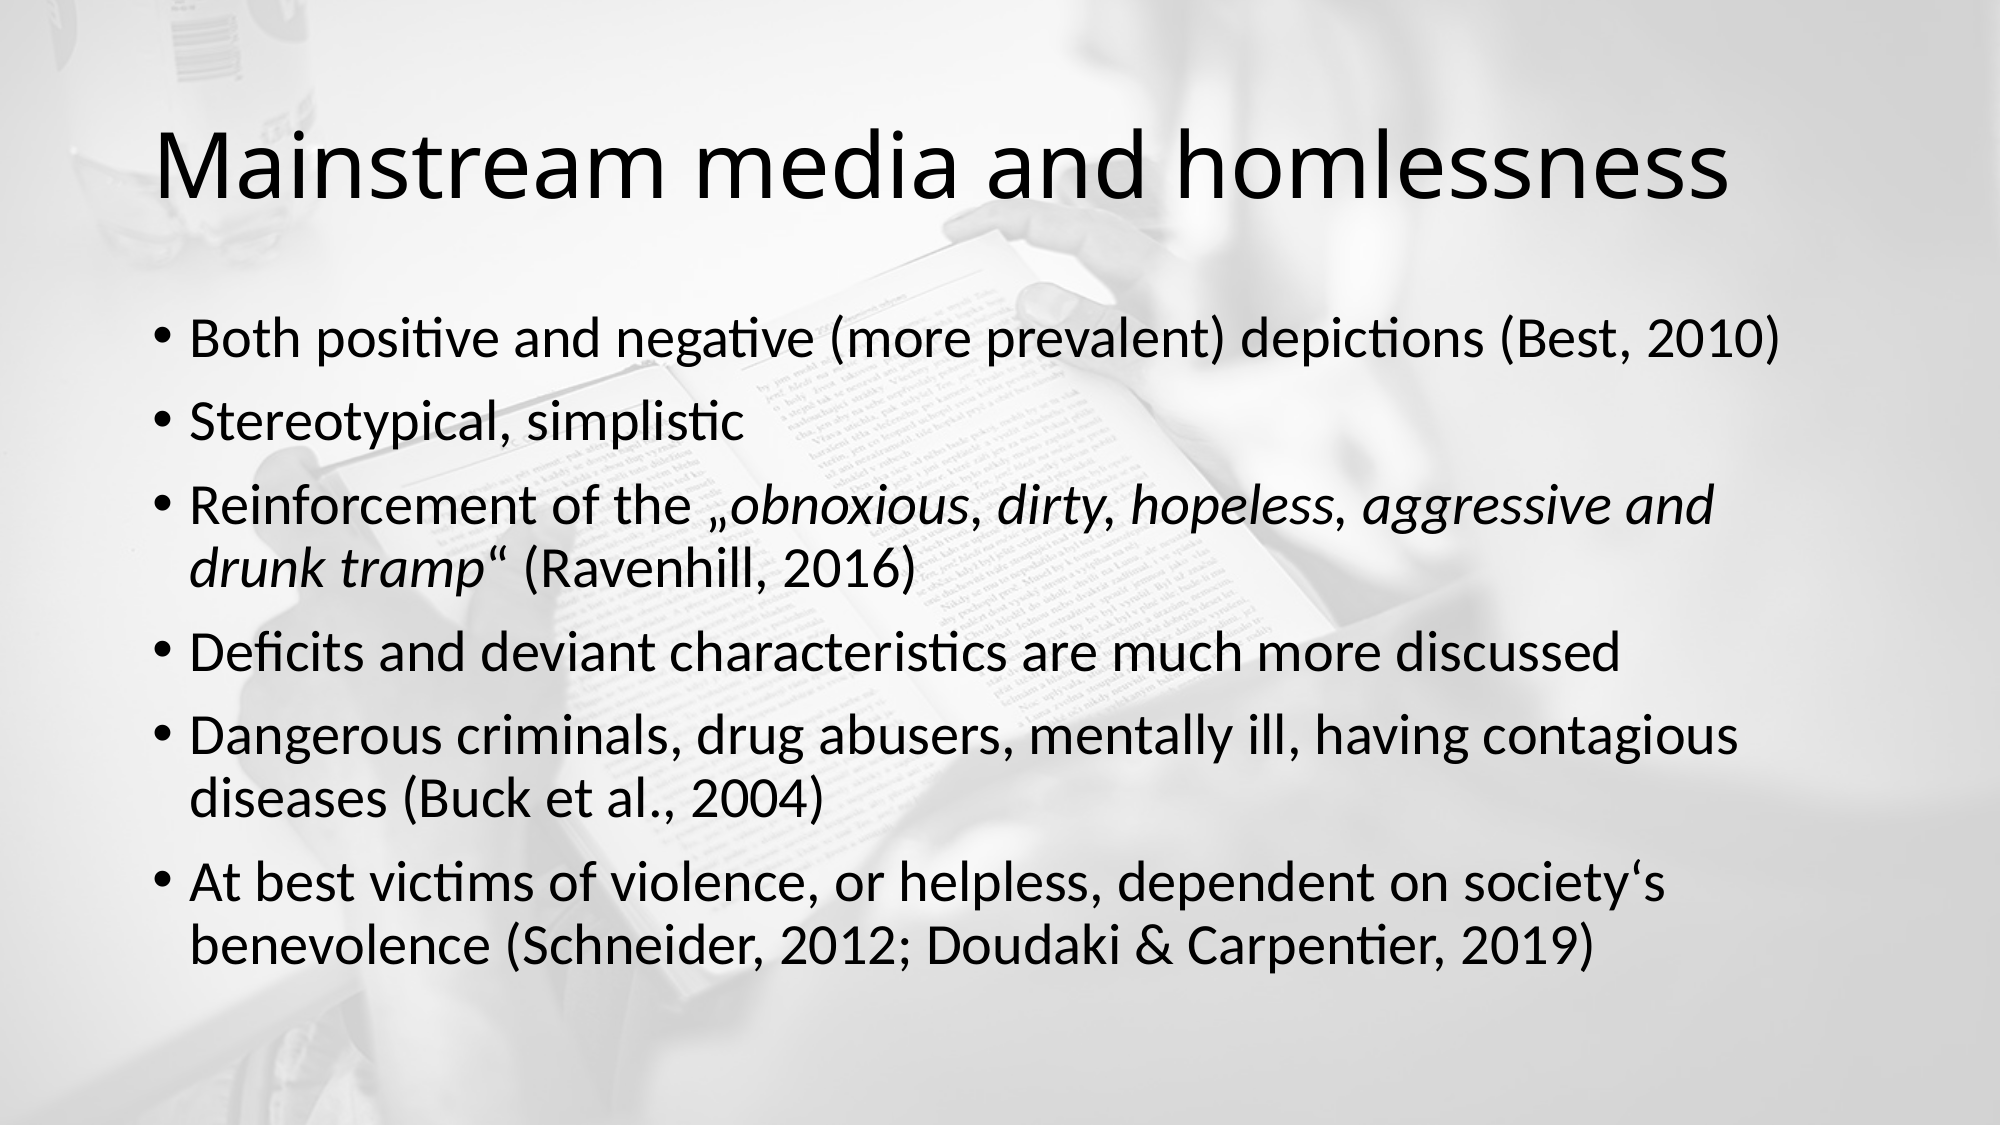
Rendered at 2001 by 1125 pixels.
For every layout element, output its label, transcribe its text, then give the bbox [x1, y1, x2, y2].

text_box [74, 833, 658, 1083]
title Mainstream media and homlessness [137, 59, 1863, 278]
list Both positive and negative (more prevalent) depictions (Best, 2010) Stereotypical, simplistic Reinforcement of the „obnoxious, dirty, hopeless, aggressive and drunk tramp“ (Ravenhill, 2016) Deficits and deviant characteristics are much more discussed Dangerous criminals, drug abusers, mentally ill, having contagious diseases (Buck et al., 2004) At best victims of violence, or helpless, dependent on society‘s benevolence (Schneider, 2012; Doudaki & Carpentier, 2019) [137, 299, 1863, 1014]
